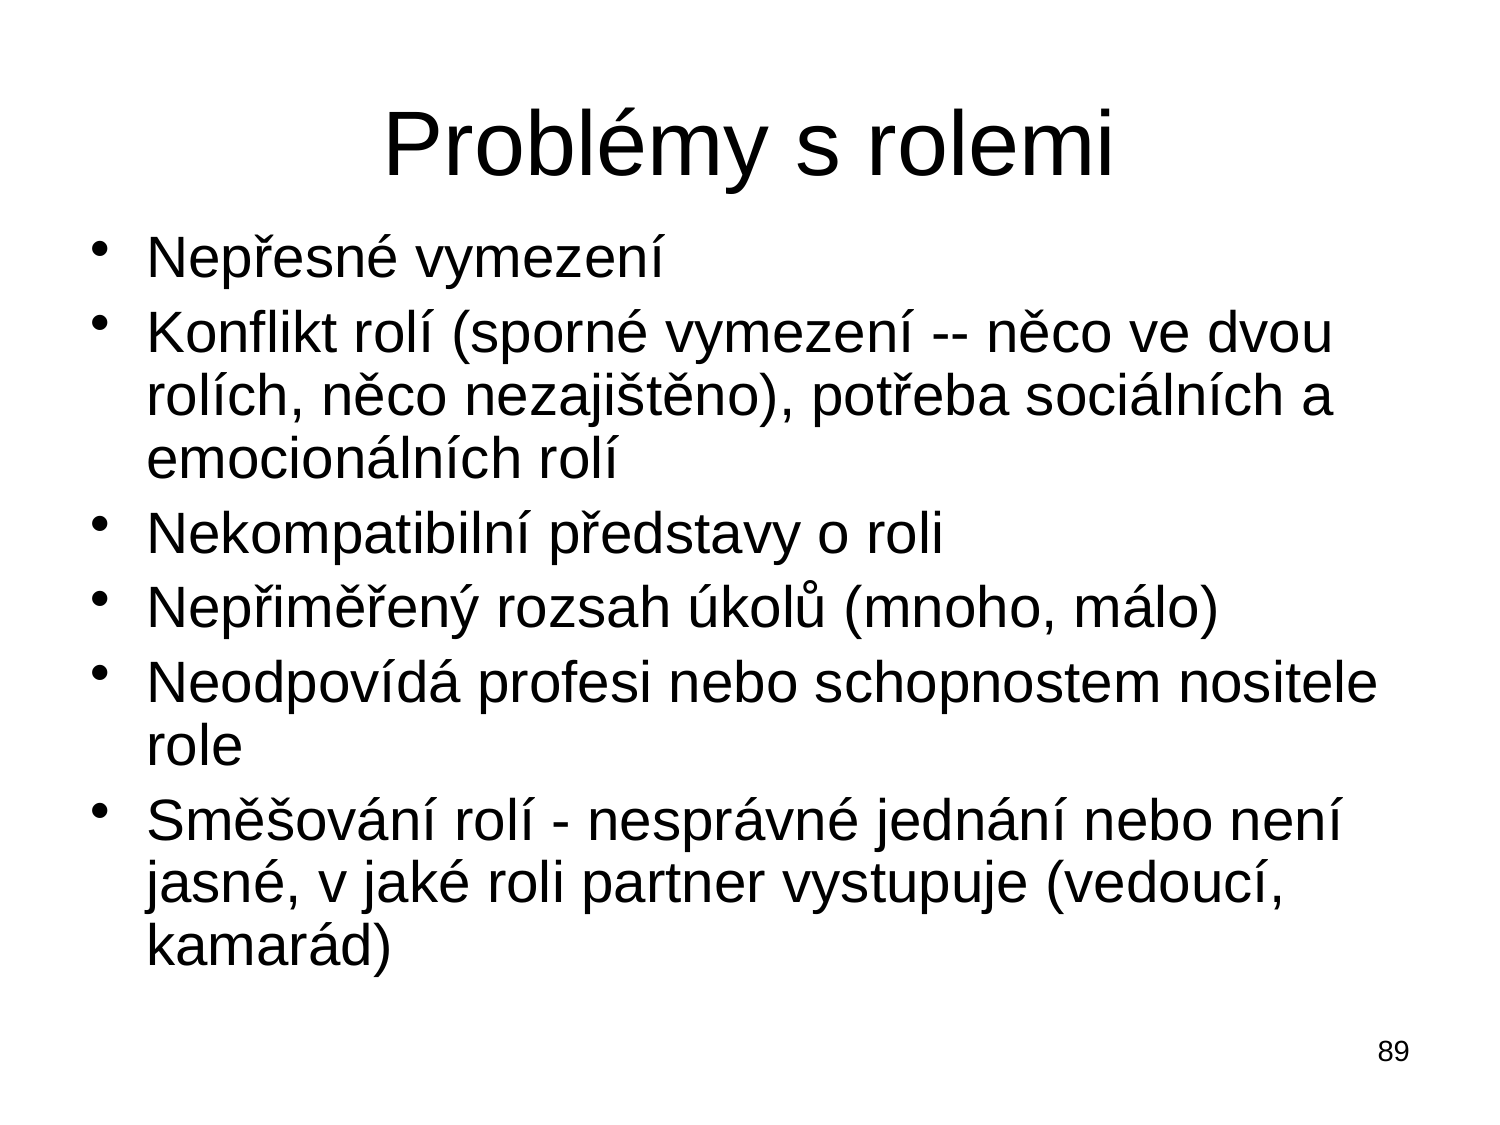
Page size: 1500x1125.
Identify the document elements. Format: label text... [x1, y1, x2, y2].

list Nepřesné vymezení Konflikt rolí (sporné vymezení -- něco ve dvou rolích, něco nezajištěno), potřeba sociálních a emocionálních rolí Nekompatibilní představy o roli Nepřiměřený rozsah úkolů (mnoho, málo) Neodpovídá profesi nebo schopnostem nositele role Směšování rolí - nesprávné jednání nebo není jasné, v jaké roli partner vystupuje (vedoucí, kamarád) [74, 219, 1426, 1006]
slide_number 89 [1074, 1024, 1426, 1103]
title Problémy s rolemi [74, 44, 1426, 219]
